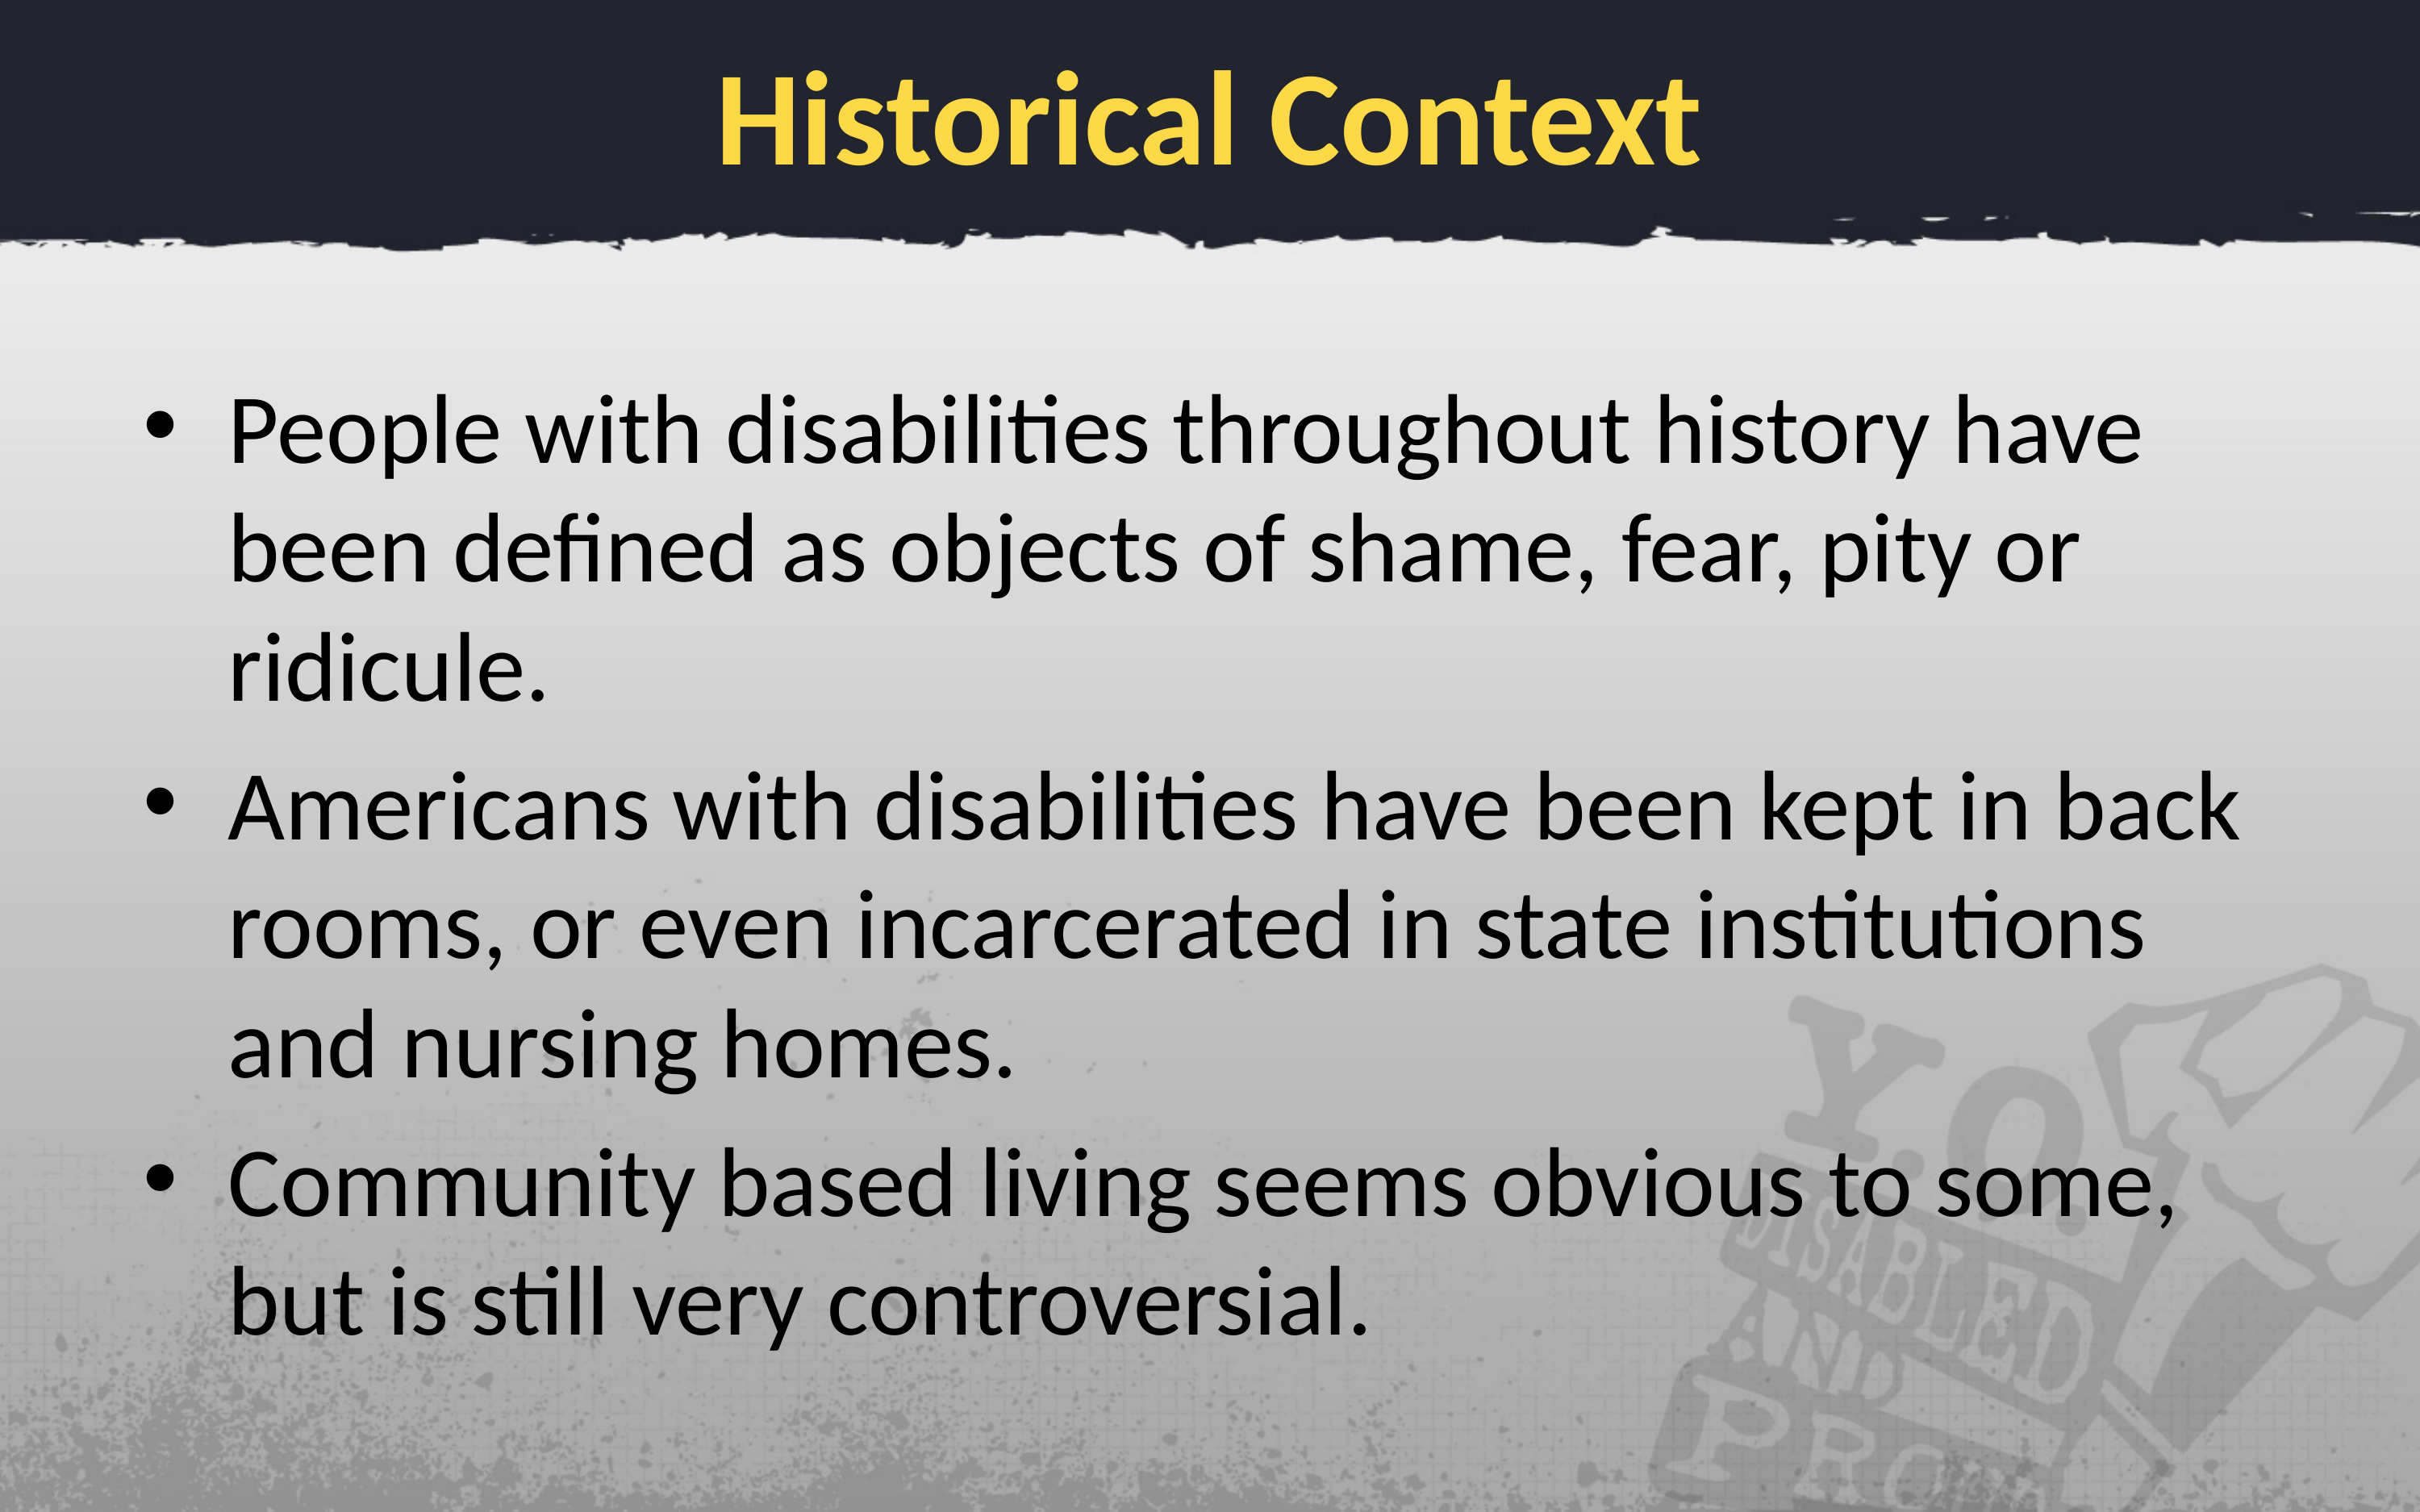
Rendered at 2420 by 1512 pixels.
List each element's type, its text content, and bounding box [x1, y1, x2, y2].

list People with disabilities throughout history have been defined as objects of shame, fear, pity or ridicule. Americans with disabilities have been kept in back rooms, or even incarcerated in state institutions and nursing homes. Community based living seems obvious to some, but is still very controversial. [121, 352, 2299, 1351]
title Historical Context [0, 0, 2420, 222]
picture [0, 222, 2420, 1512]
